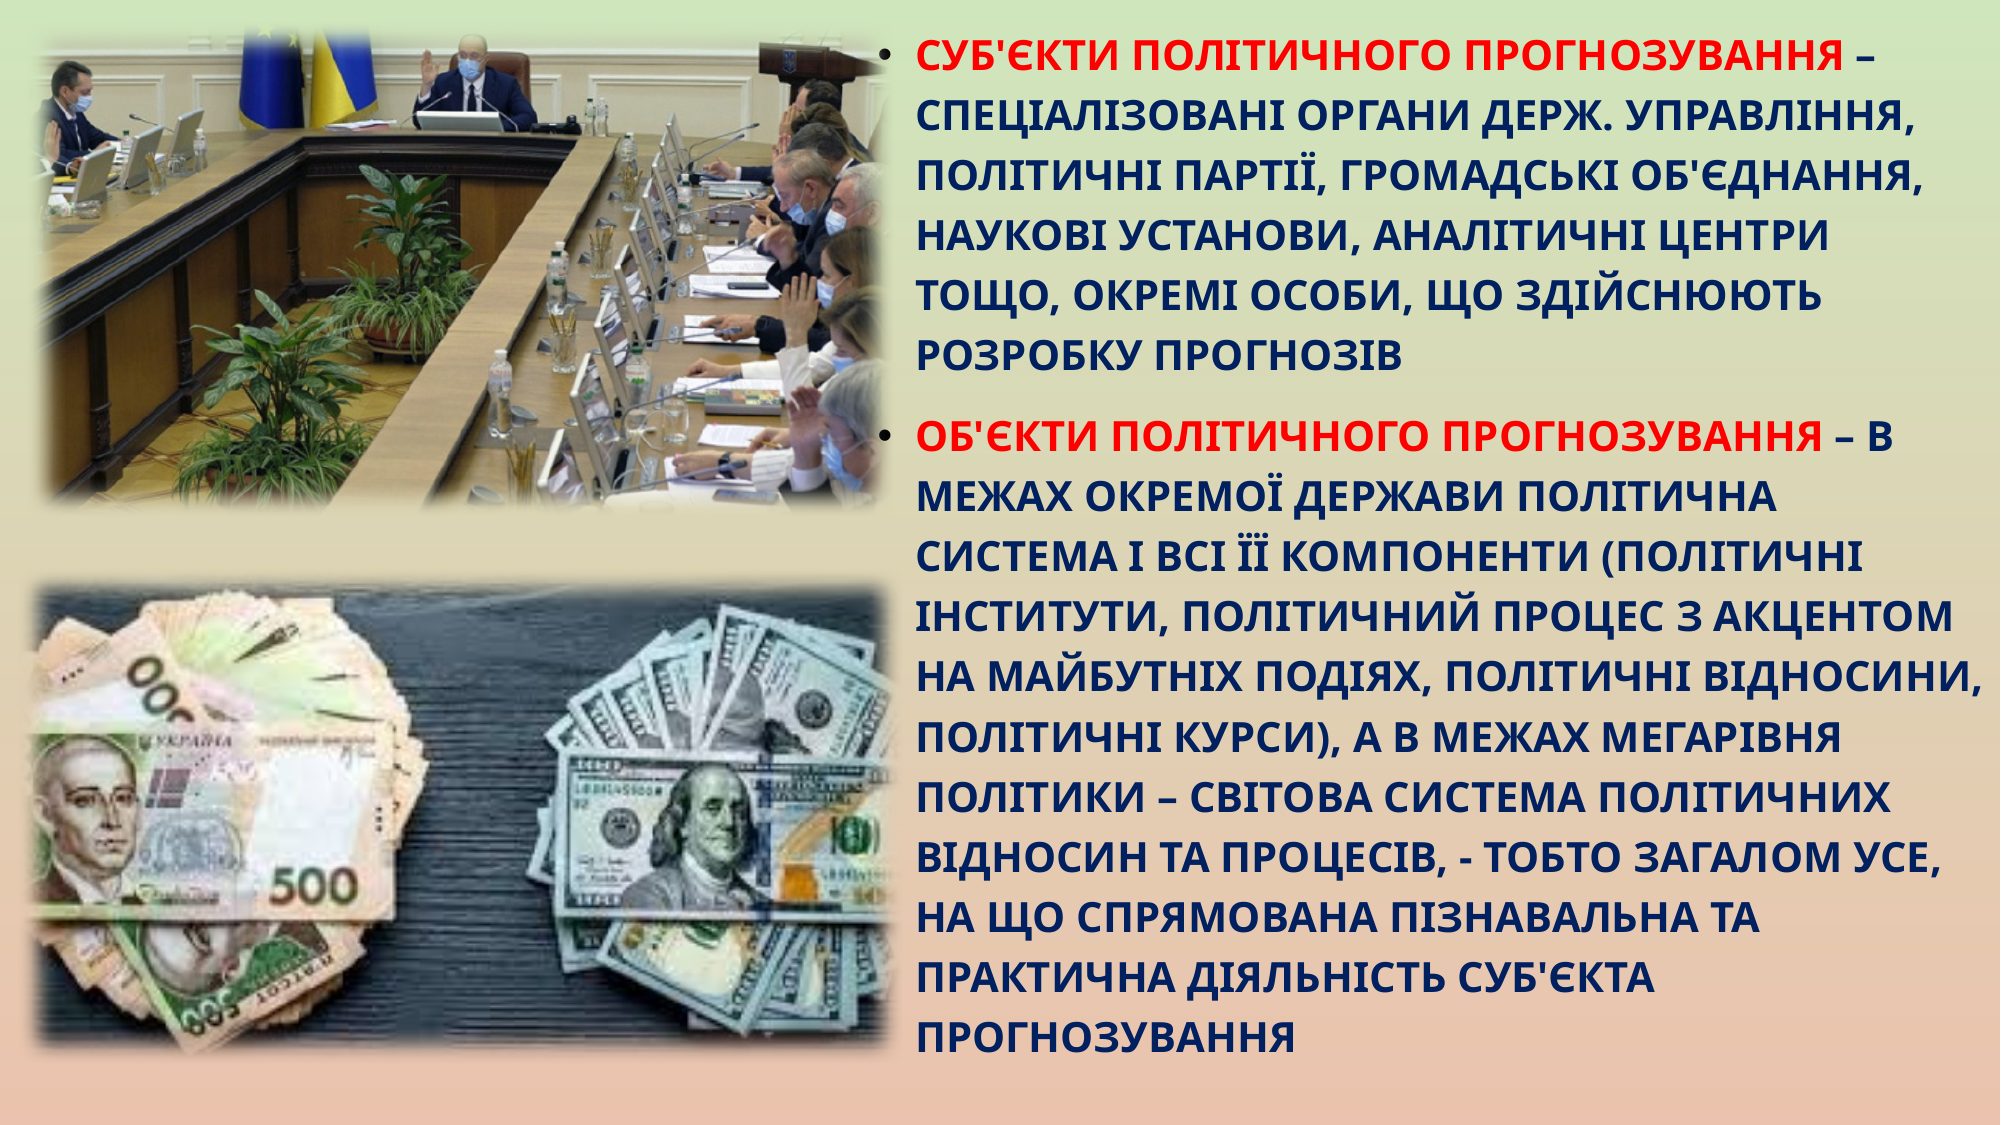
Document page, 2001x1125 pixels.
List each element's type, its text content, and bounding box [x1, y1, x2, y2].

picture [27, 22, 895, 518]
list СУБ'ЄКТИ ПОЛІТИЧНОГО ПРОГНОЗУВАННЯ – спеціалізовані органи держ. управління, політичні партії, громадські об'єднання, наукові установи, аналітичні центри тощо, окремі особи, що здійснюють розробку прогнозів ОБ'ЄКТИ ПОЛІТИЧНОГО ПРОГНОЗУВАННЯ – в межах окремої держави політична система і всі її компоненти (політичні інститути, політичний процес з акцентом на майбутніх подіях, політичні відносини, політичні курси), а в межах мегарівня політики – світова система політичних відносин та процесів, - тобто загалом усе, на що спрямована пізнавальна та практична діяльність суб'єкта прогнозування [862, 11, 2000, 1114]
picture [18, 567, 903, 1064]
